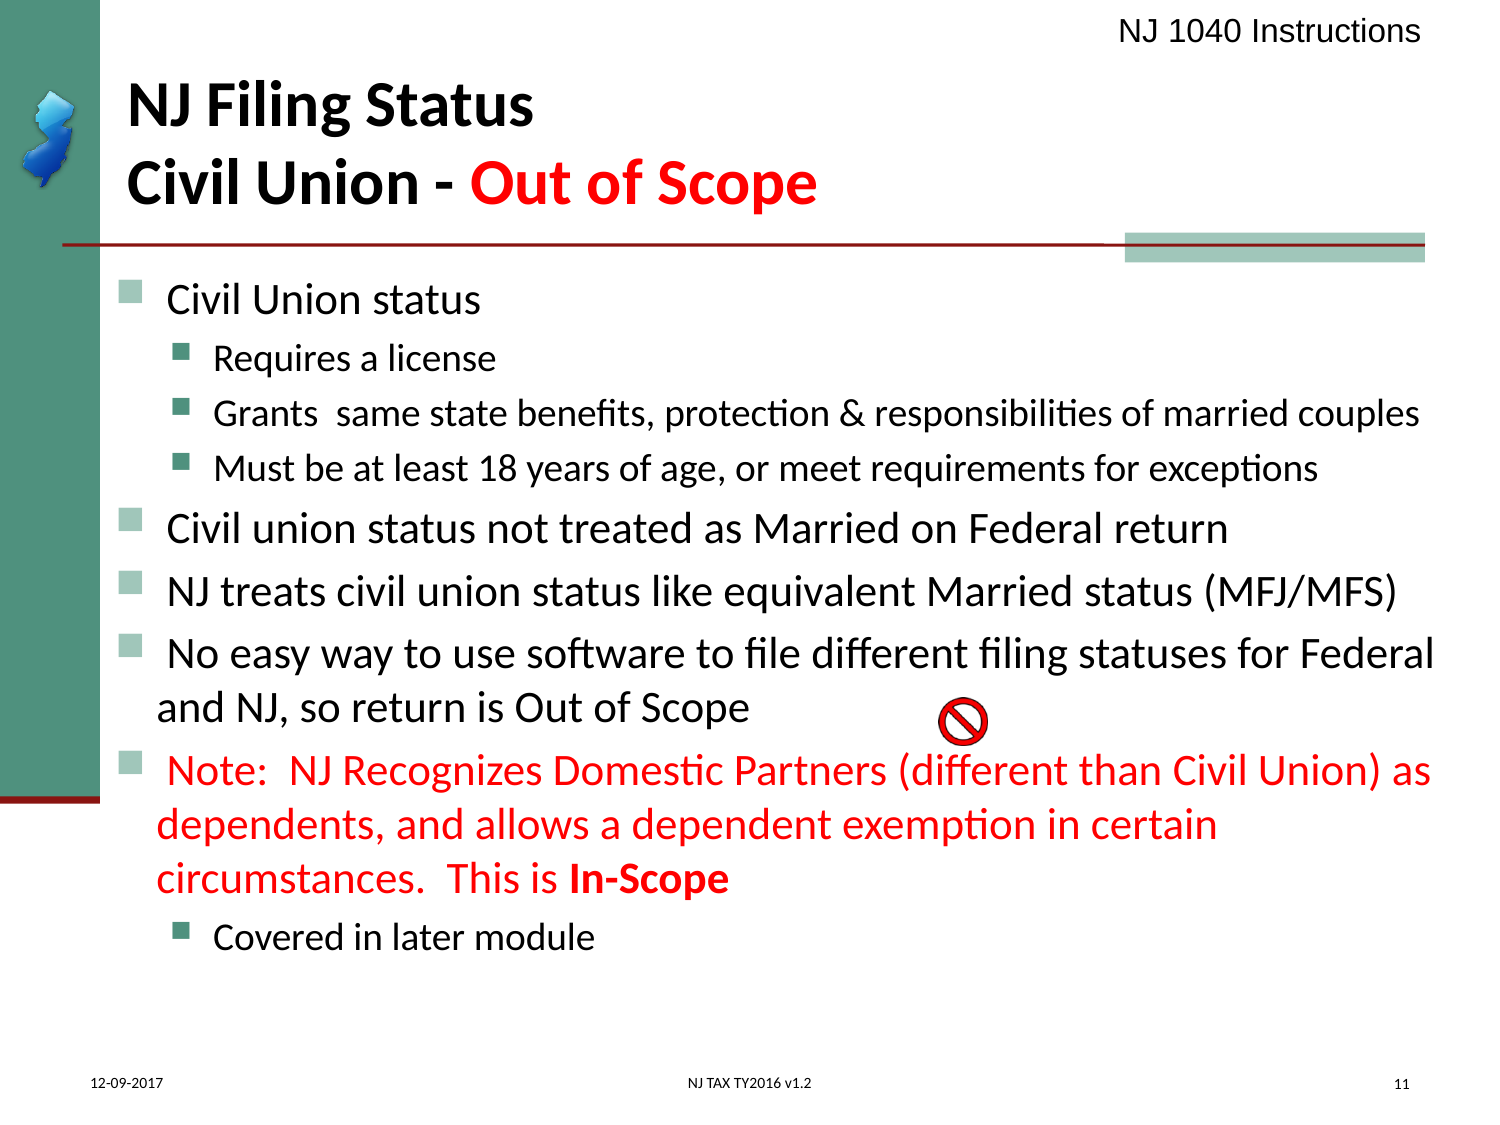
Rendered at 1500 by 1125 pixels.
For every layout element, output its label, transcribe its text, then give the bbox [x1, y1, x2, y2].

list Civil Union status Requires a license Grants same state benefits, protection & responsibilities of married couples Must be at least 18 years of age, or meet requirements for exceptions Civil union status not treated as Married on Federal return NJ treats civil union status like equivalent Married status (MFJ/MFS) No easy way to use software to file different filing statuses for Federal and NJ, so return is Out of Scope Note: NJ Recognizes Domestic Partners (different than Civil Union) as dependents, and allows a dependent exemption in certain circumstances. This is In-Scope Covered in later module [100, 262, 1460, 1038]
picture [0, 88, 101, 190]
picture [938, 697, 988, 747]
slide_number 11 [1112, 1049, 1426, 1101]
text_box NJ 1040 Instructions [1103, 9, 1437, 50]
footer NJ TAX TY2016 v1.2 [496, 1050, 1004, 1100]
title NJ Filing Status Civil Union - Out of Scope [112, 45, 1425, 234]
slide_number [74, 1049, 401, 1100]
